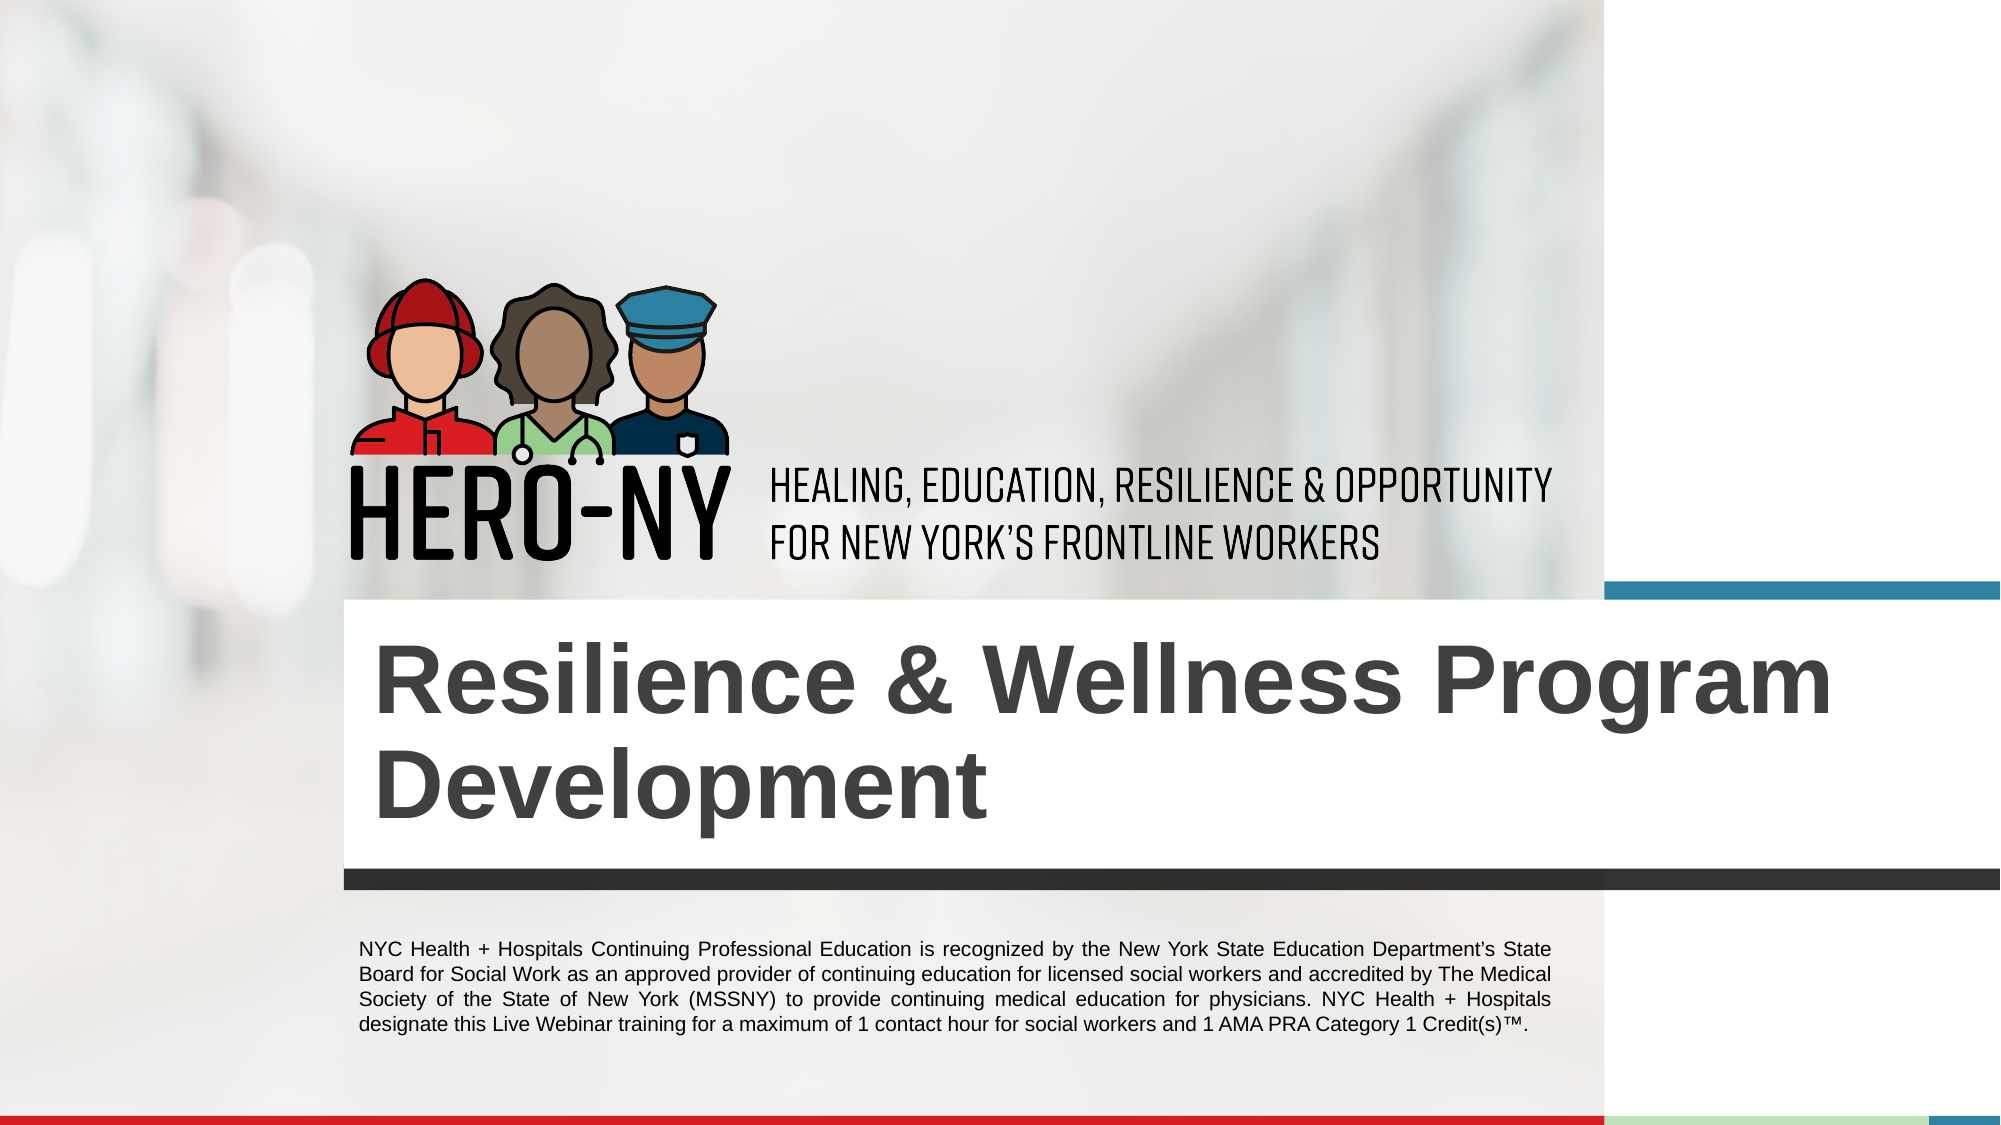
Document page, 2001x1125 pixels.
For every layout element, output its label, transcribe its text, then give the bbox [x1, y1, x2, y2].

picture [343, 270, 1557, 569]
text_box [343, 869, 2000, 891]
text_box Resilience & Wellness Program Development [343, 599, 2000, 869]
text_box NYC Health + Hospitals Continuing Professional Education is recognized by the New York State Education Department’s State Board for Social Work as an approved provider of continuing education for licensed social workers and accredited by The Medical Society of the State of New York (MSSNY) to provide continuing medical education for physicians. NYC Health + Hospitals designate this Live Webinar training for a maximum of 1 contact hour for social workers and 1 AMA PRA Category 1 Credit(s)™. [343, 927, 1567, 1043]
